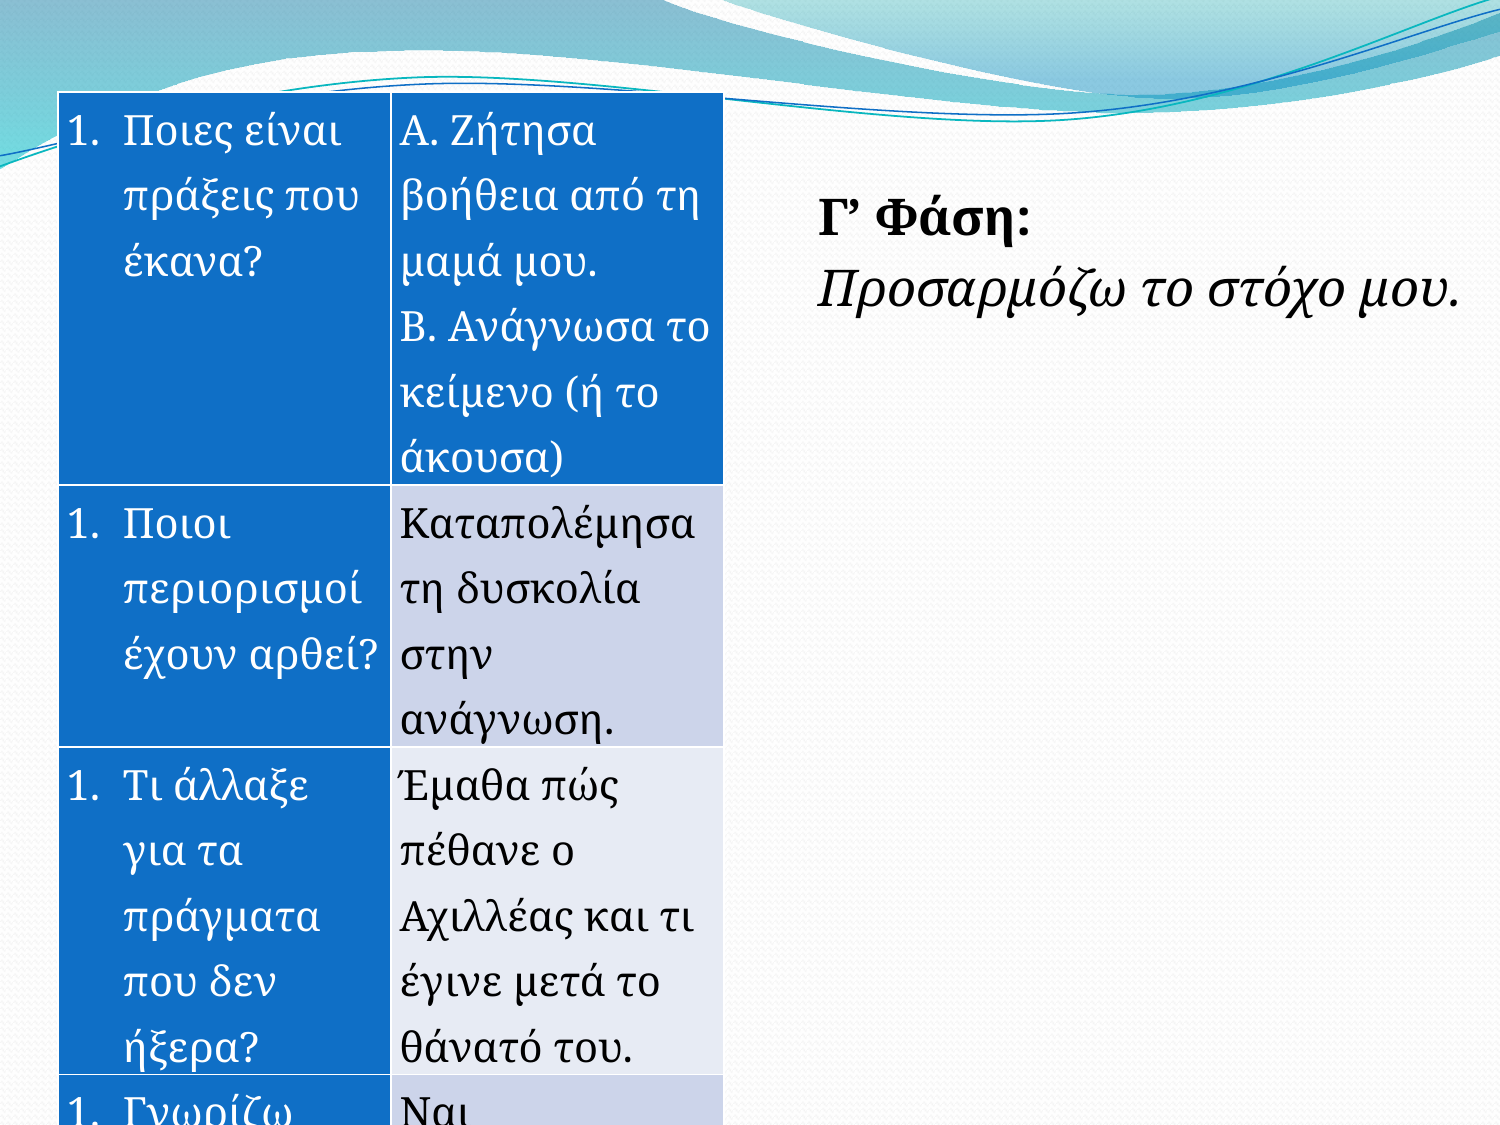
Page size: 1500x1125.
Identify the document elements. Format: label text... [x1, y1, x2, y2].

table_cell Έμαθα πώς πέθανε ο Αχιλλέας και τι έγινε μετά το θάνατό του. [392, 748, 723, 1074]
table_cell Καταπολέμησα τη δυσκολία στην ανάγνωση. [392, 486, 723, 746]
table_cell Ποιοι περιορισμοί έχουν αρθεί? [59, 486, 390, 746]
table_header Α. Ζήτησα βοήθεια από τη μαμά μου. Β. Ανάγνωσα το κείμενο (ή το άκουσα) [392, 93, 723, 484]
table_cell Ναι [392, 1075, 723, 1125]
table_cell Γνωρίζω αυτά που ήθελα να ξέρω? [59, 1075, 390, 1125]
table_header Ποιες είναι πράξεις που έκανα? [59, 93, 390, 484]
table_cell Τι άλλαξε για τα πράγματα που δεν ήξερα? [59, 748, 390, 1074]
list Γ’ Φάση: Προσαρμόζω το στόχο μου. [815, 177, 1468, 328]
